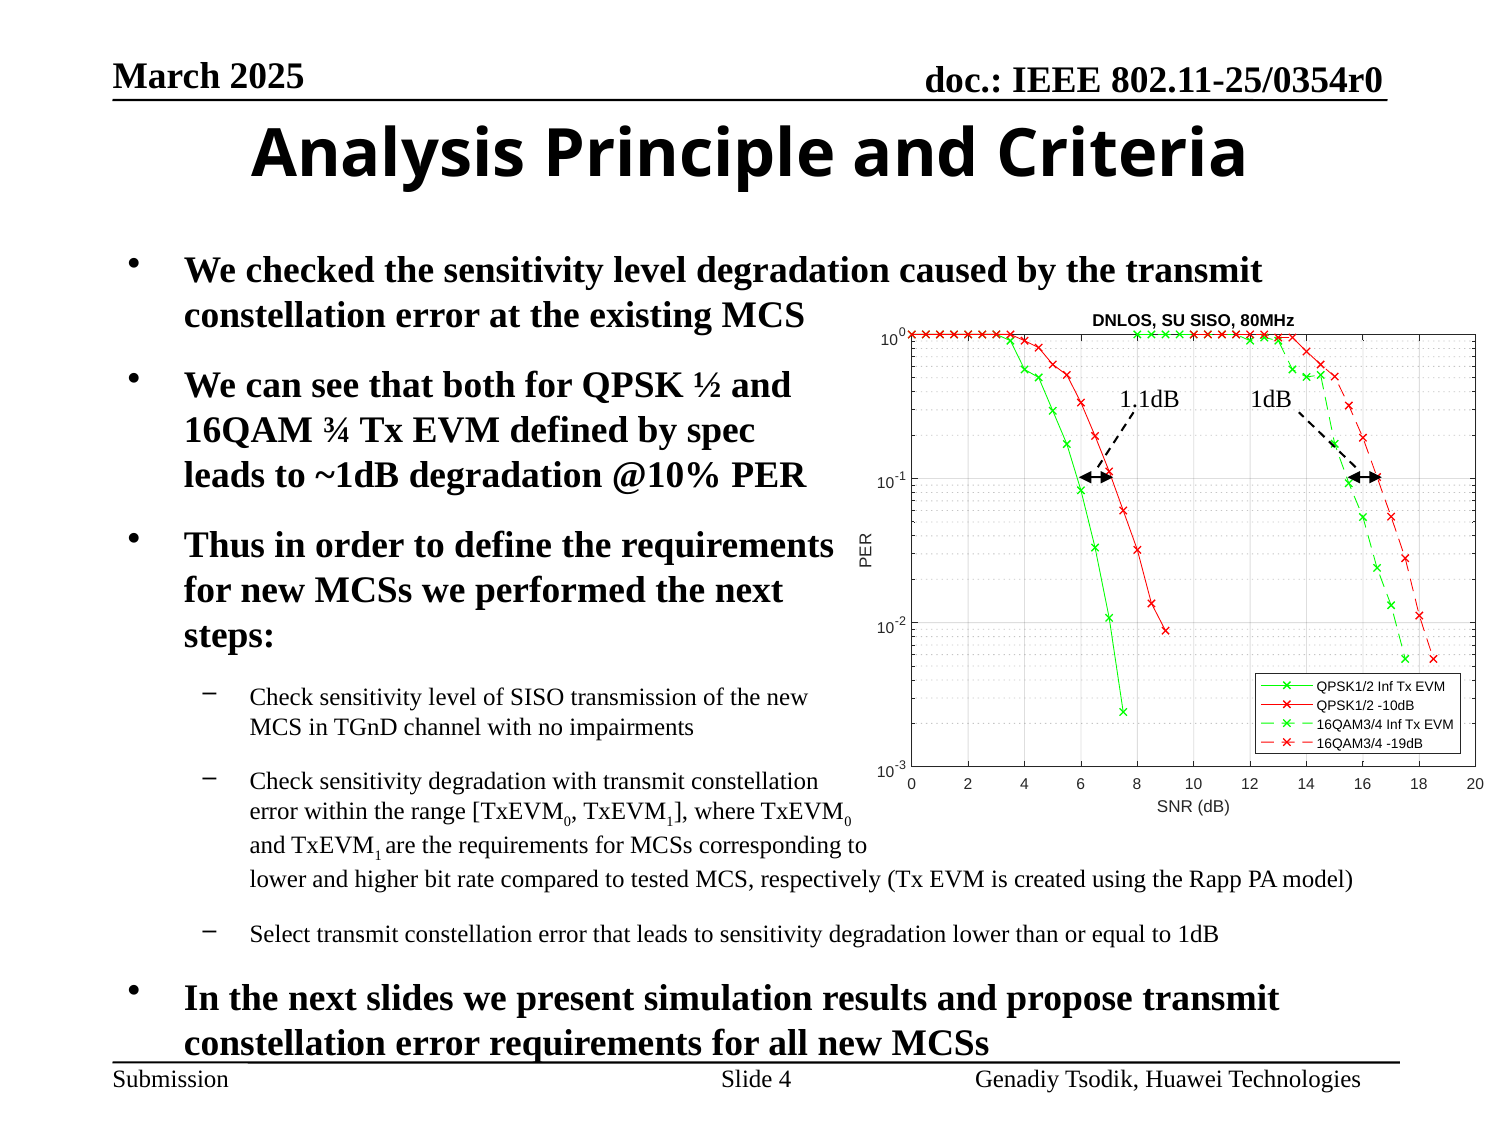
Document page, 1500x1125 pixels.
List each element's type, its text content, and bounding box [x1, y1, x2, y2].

slide_number Slide 4 [712, 1061, 800, 1093]
text_box Analysis Principle and Criteria [112, 112, 1388, 187]
text_box We checked the sensitivity level degradation caused by the transmit constellation error at the existing MCS We can see that both for QPSK ½ and 16QAM ¾ Tx EVM defined by spec leads to ~1dB degradation @10% PER Thus in order to define the requirements for new MCSs we performed the next steps: Check sensitivity level of SISO transmission of the new MCS in TGnD channel with no impairments Check sensitivity degradation with transmit constellation error within the range [TxEVM0, TxEVM1], where TxEVM0 and TxEVM1 are the requirements for MCSs corresponding to lower and higher bit rate compared to tested MCS, respectively (Tx EVM is created using the Rapp PA model) Select transmit constellation error that leads to sensitivity degradation lower than or equal to 1dB In the next slides we present simulation results and propose transmit constellation error requirements for all new MCSs [112, 237, 1425, 1013]
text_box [1097, 411, 1134, 468]
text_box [1298, 411, 1356, 468]
picture [819, 292, 1500, 836]
